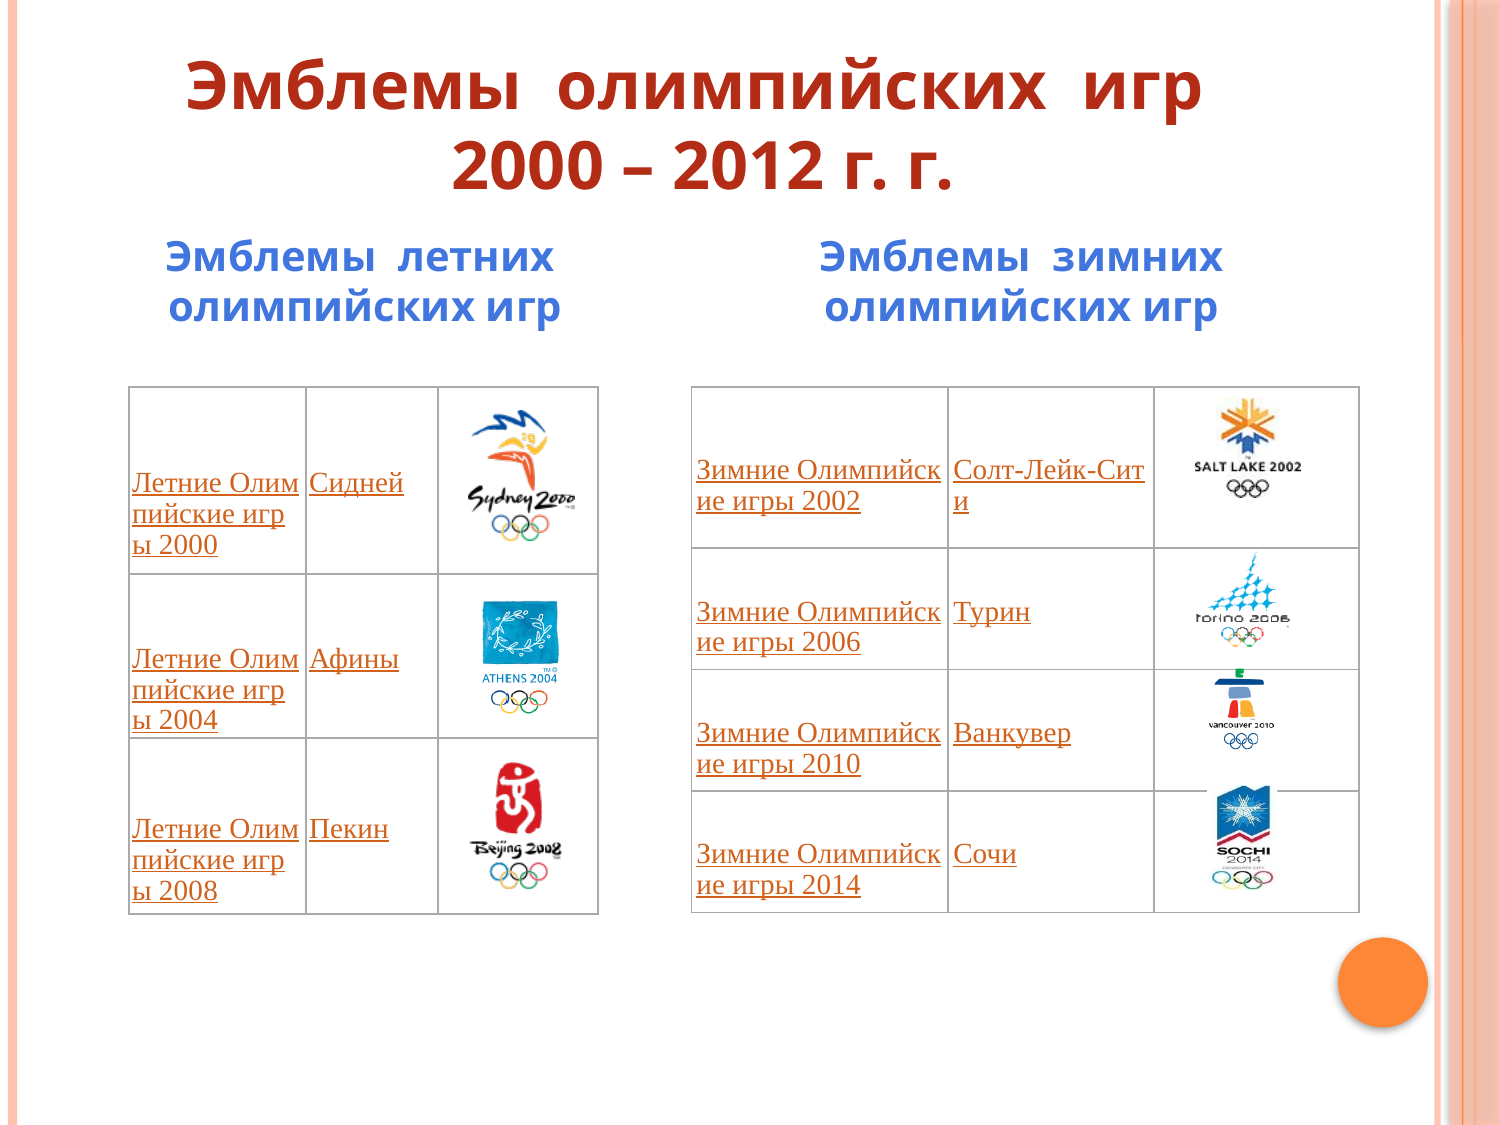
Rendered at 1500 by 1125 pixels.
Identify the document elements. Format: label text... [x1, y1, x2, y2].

table_header [1155, 388, 1358, 547]
table_cell Зимние Олимпийские игры 2006 [692, 549, 947, 669]
table_cell Пекин [307, 739, 437, 913]
table_cell Зимние Олимпийские игры 2014 [692, 792, 947, 912]
picture [479, 597, 563, 716]
picture [1194, 550, 1290, 648]
table_cell Сочи [949, 792, 1153, 912]
table_cell Зимние Олимпийские игры 2010 [692, 670, 947, 790]
table_header Сидней [307, 388, 437, 573]
picture [1194, 397, 1302, 498]
table_cell [1155, 670, 1358, 790]
table_header Летние Олимпийские игры 2000 [130, 388, 305, 573]
table_cell Афины [307, 575, 437, 737]
text_box Эмблемы олимпийских игр 2000 – 2012 г. г. [152, 35, 1254, 210]
picture [468, 409, 575, 542]
table_cell Летние Олимпийские игры 2004 [130, 575, 305, 737]
table_header Солт-Лейк-Сити [949, 388, 1153, 547]
table_cell Турин [949, 549, 1153, 669]
table_cell [1155, 792, 1358, 912]
table_header [439, 388, 597, 573]
table_cell Летние Олимпийские игры 2008 [130, 739, 305, 913]
table_cell Ванкувер [949, 670, 1153, 790]
picture [468, 761, 563, 890]
table_cell [439, 739, 597, 913]
text_box Эмблемы зимних олимпийских игр [761, 222, 1282, 338]
table_cell [1155, 549, 1358, 669]
table_cell [439, 575, 597, 737]
text_box Эмблемы летних олимпийских игр [105, 222, 626, 338]
table_header Зимние Олимпийские игры 2002 [692, 388, 947, 547]
picture [1206, 667, 1276, 751]
picture [1206, 784, 1278, 892]
